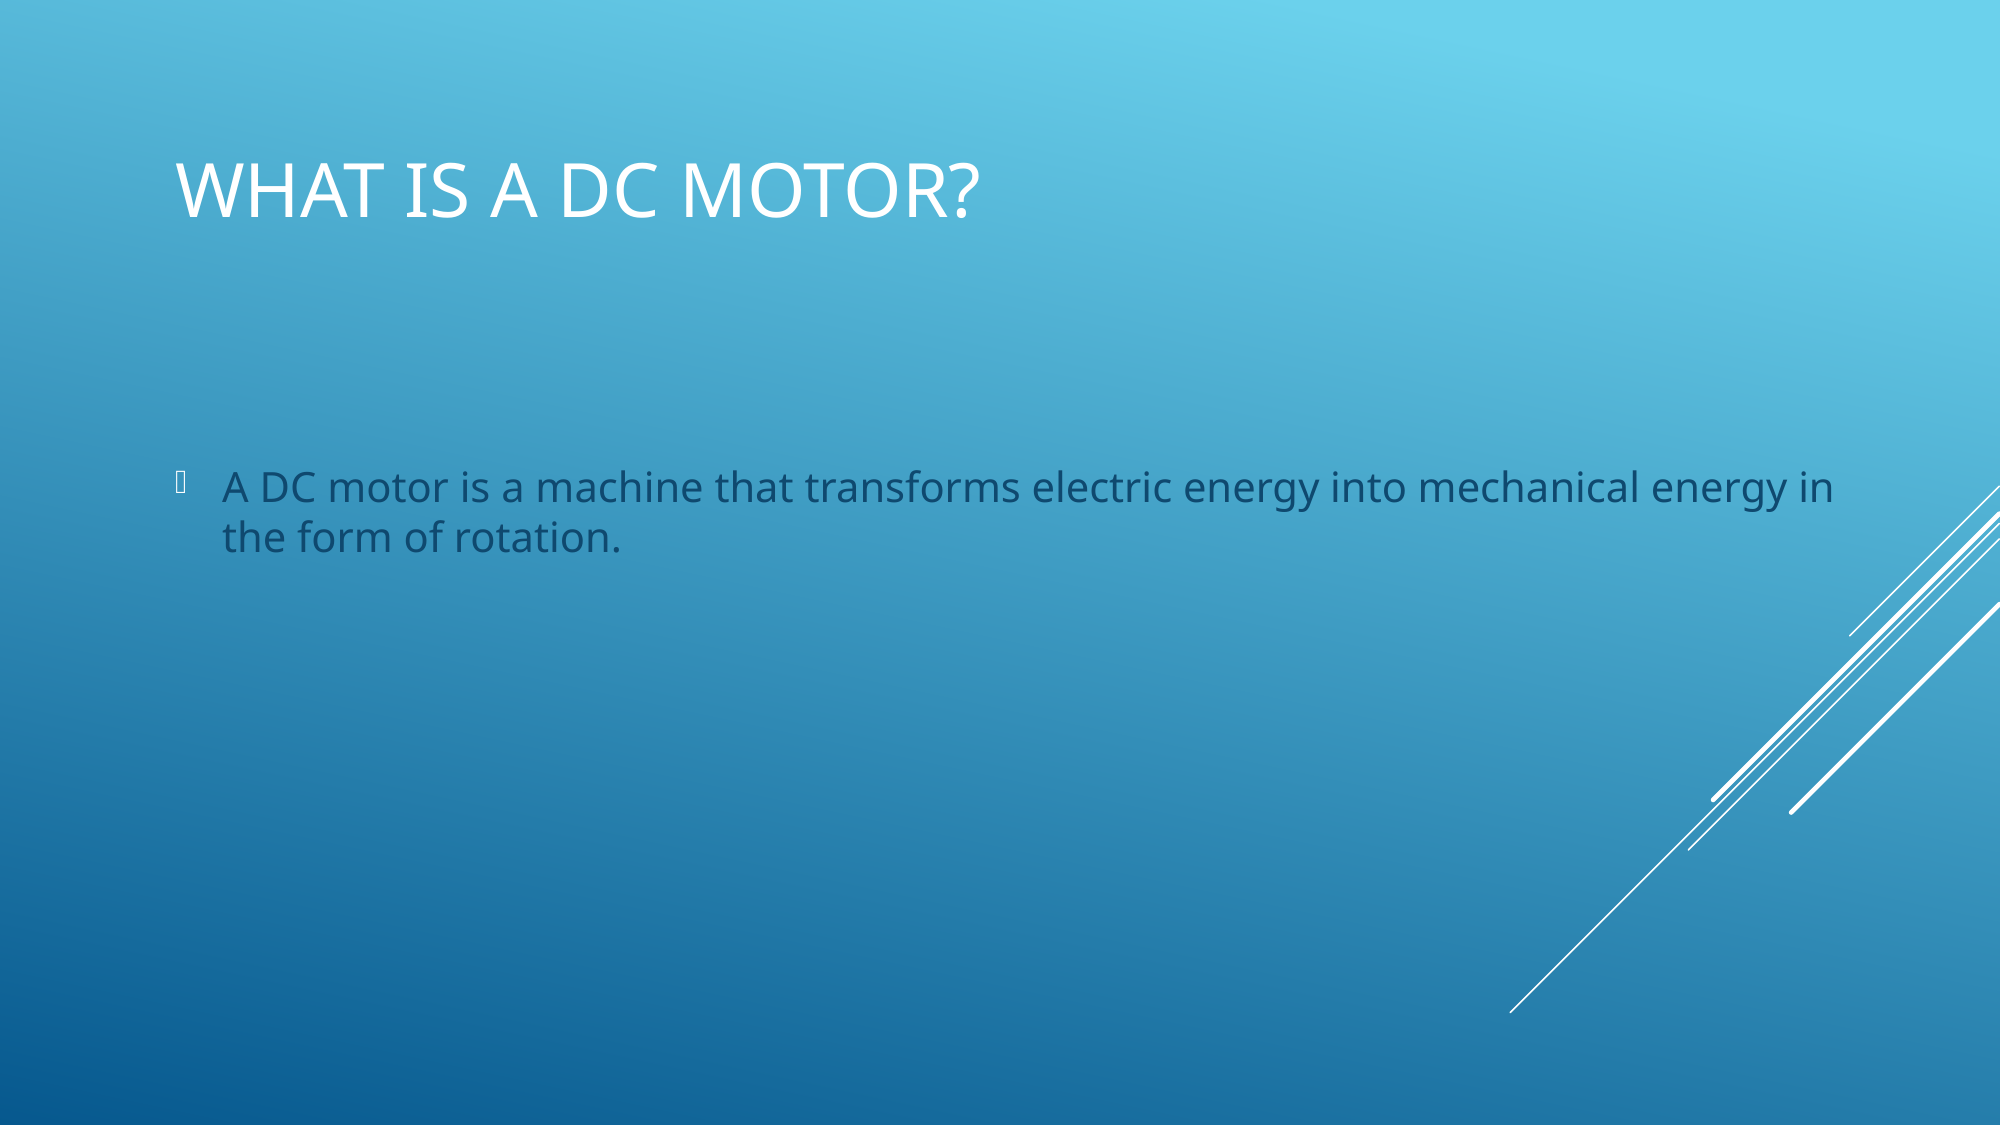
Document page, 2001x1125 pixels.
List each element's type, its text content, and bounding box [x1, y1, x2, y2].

title What is a DC Motor? [160, 63, 1561, 229]
list A DC motor is a machine that transforms electric energy into mechanical energy in the form of rotation. [160, 229, 1861, 792]
